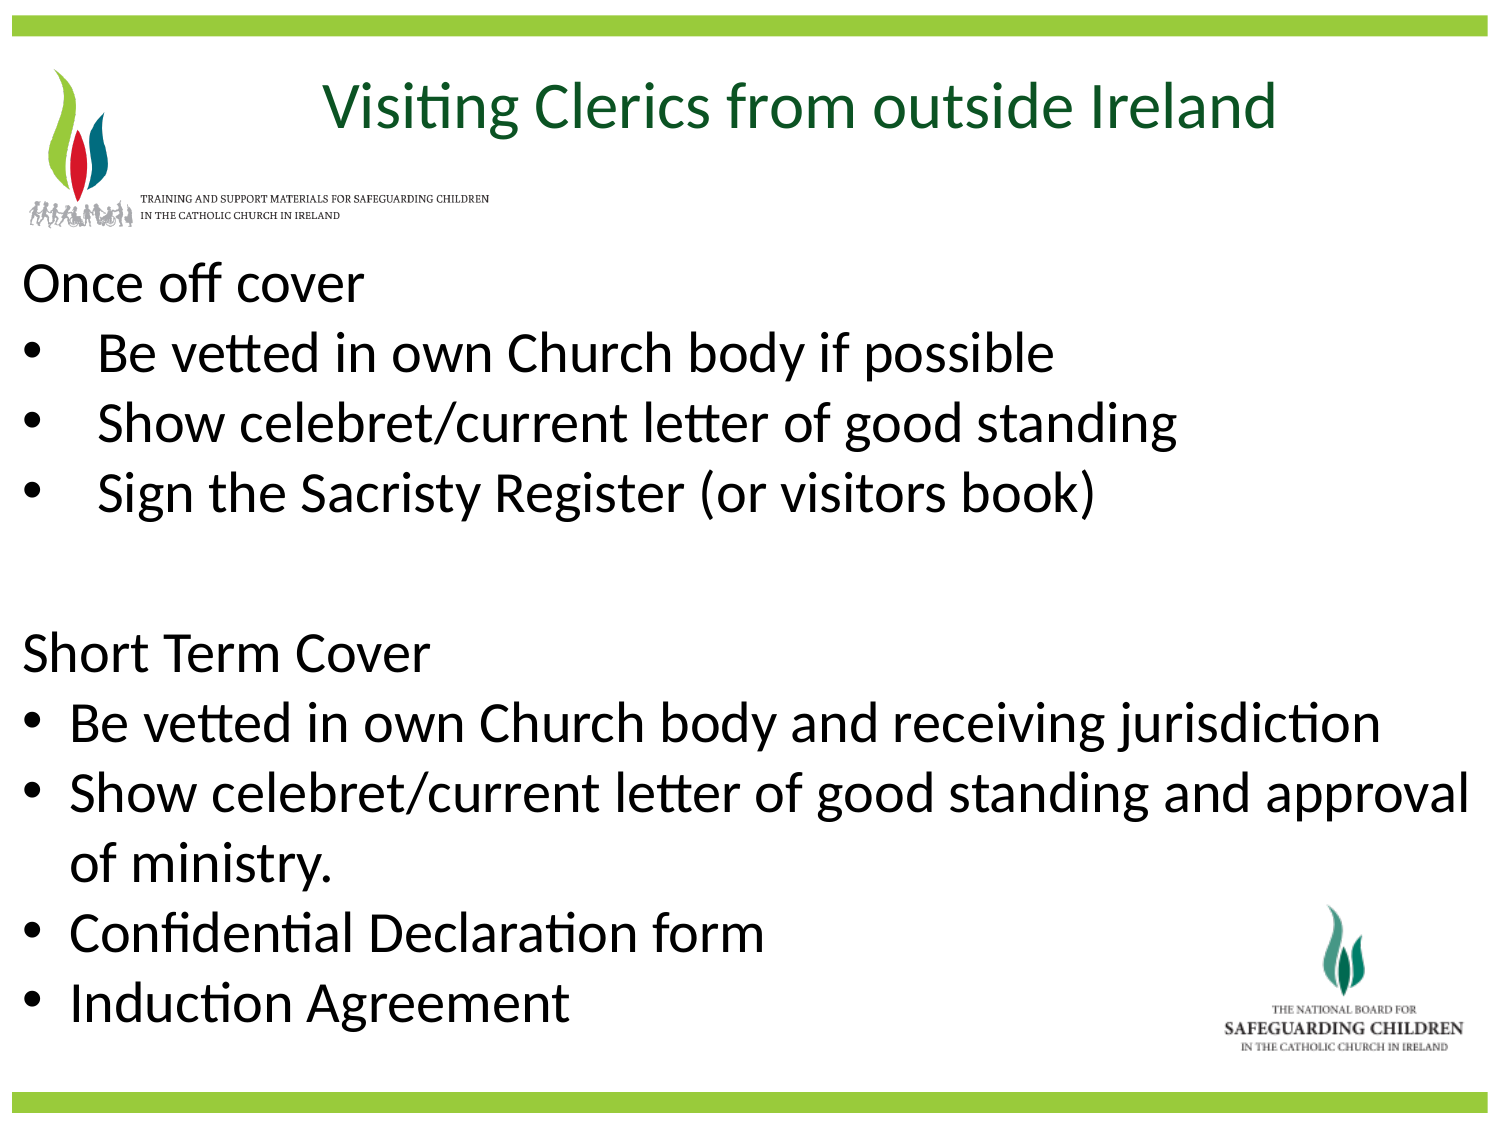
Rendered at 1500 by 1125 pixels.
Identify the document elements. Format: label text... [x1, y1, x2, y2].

text_box Once off cover Be vetted in own Church body if possible Show celebret/current letter of good standing Sign the Sacristy Register (or visitors book) Short Term Cover Be vetted in own Church body and receiving jurisdiction Show celebret/current letter of good standing and approval of ministry. Confidential Declaration form Induction Agreement [7, 236, 1500, 1042]
text_box Visiting Clerics from outside Ireland [135, 54, 1466, 150]
